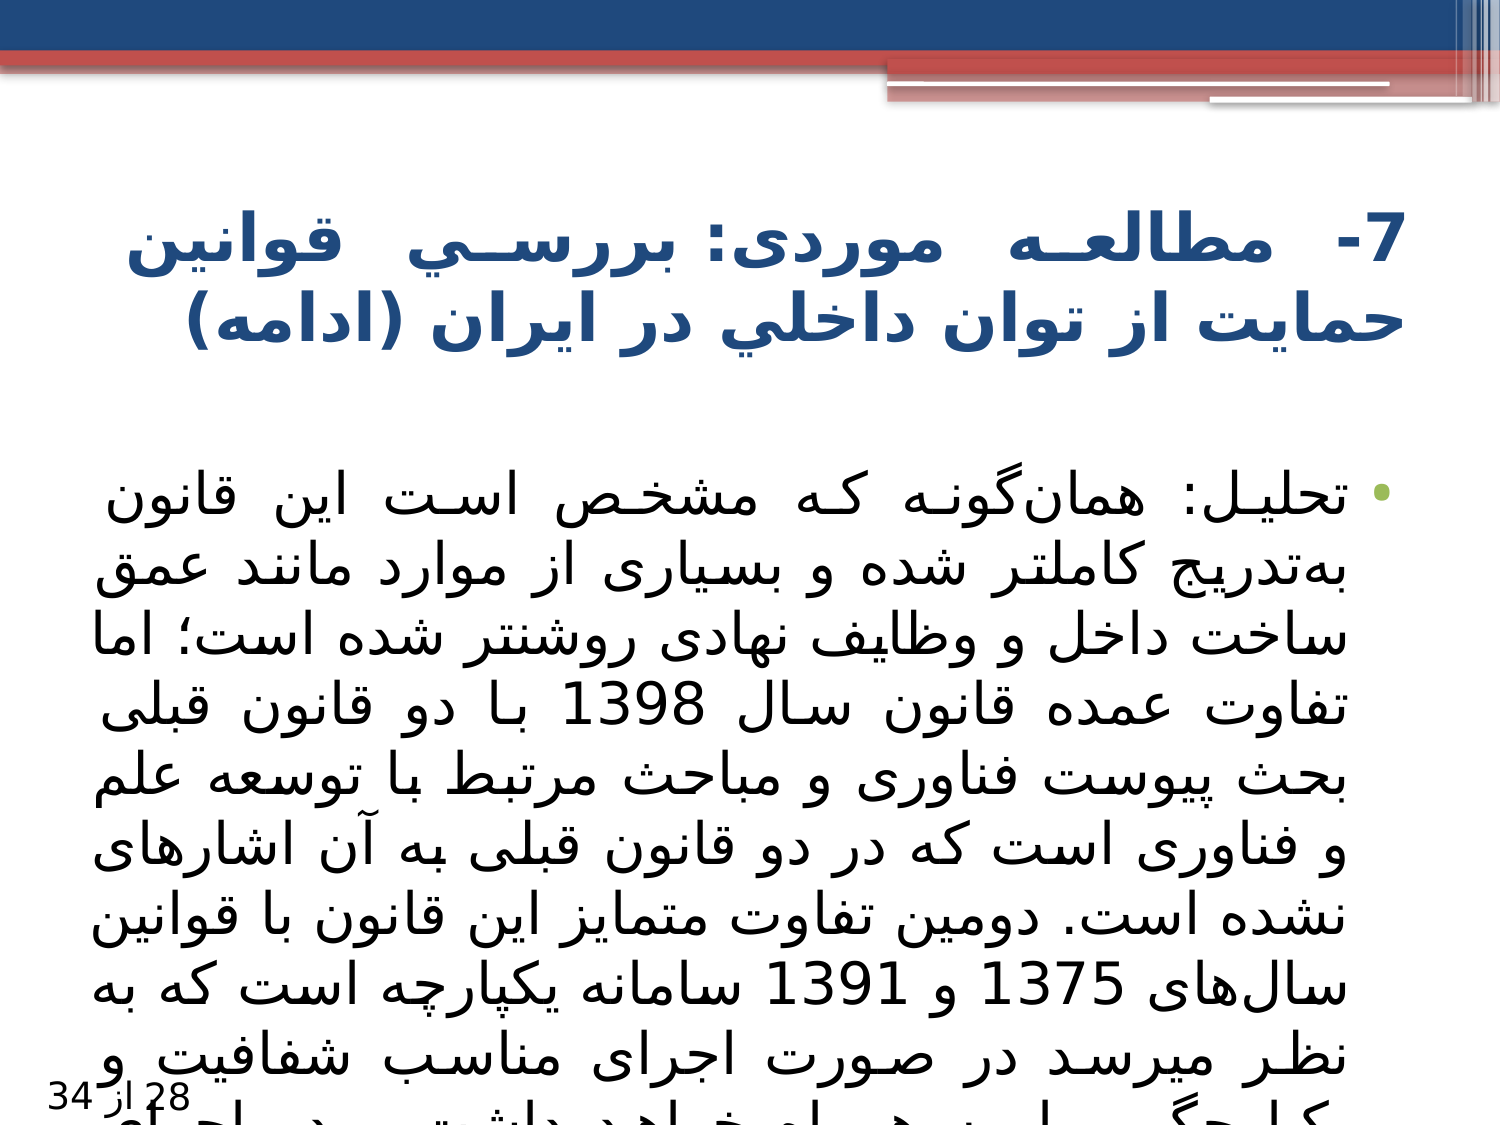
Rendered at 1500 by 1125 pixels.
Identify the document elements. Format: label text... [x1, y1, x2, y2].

footer از 34 [0, 1064, 200, 1125]
slide_number 28 [105, 1065, 231, 1125]
list تحلیل: همان‌گونه که مشخص است این قانون به‌تدریج کامل­تر شده و بسیاری از موارد مانند عمق ساخت داخل و وظایف نهادی روشن­تر شده است؛ اما تفاوت عمده قانون سال 1398 با دو قانون قبلی بحث پیوست فناوری و مباحث مرتبط با توسعه علم و فناوری است که در دو قانون قبلی به آن اشاره­ای نشده است. دومین تفاوت متمایز این قانون با قوانین سال‌های 1375 و 1391 سامانه یکپارچه است که به نظر می­رسد در صورت اجرای مناسب شفافیت و یکپارچگی را به همراه خواهد داشت و در اجرای مؤثرتر این قانون تأثیر خواهد گذاشت. [75, 372, 1425, 1083]
title 7- مطالعه موردی: بررسي قوانين حمایت از توان داخلي در ايران (ادامه) [75, 187, 1425, 363]
